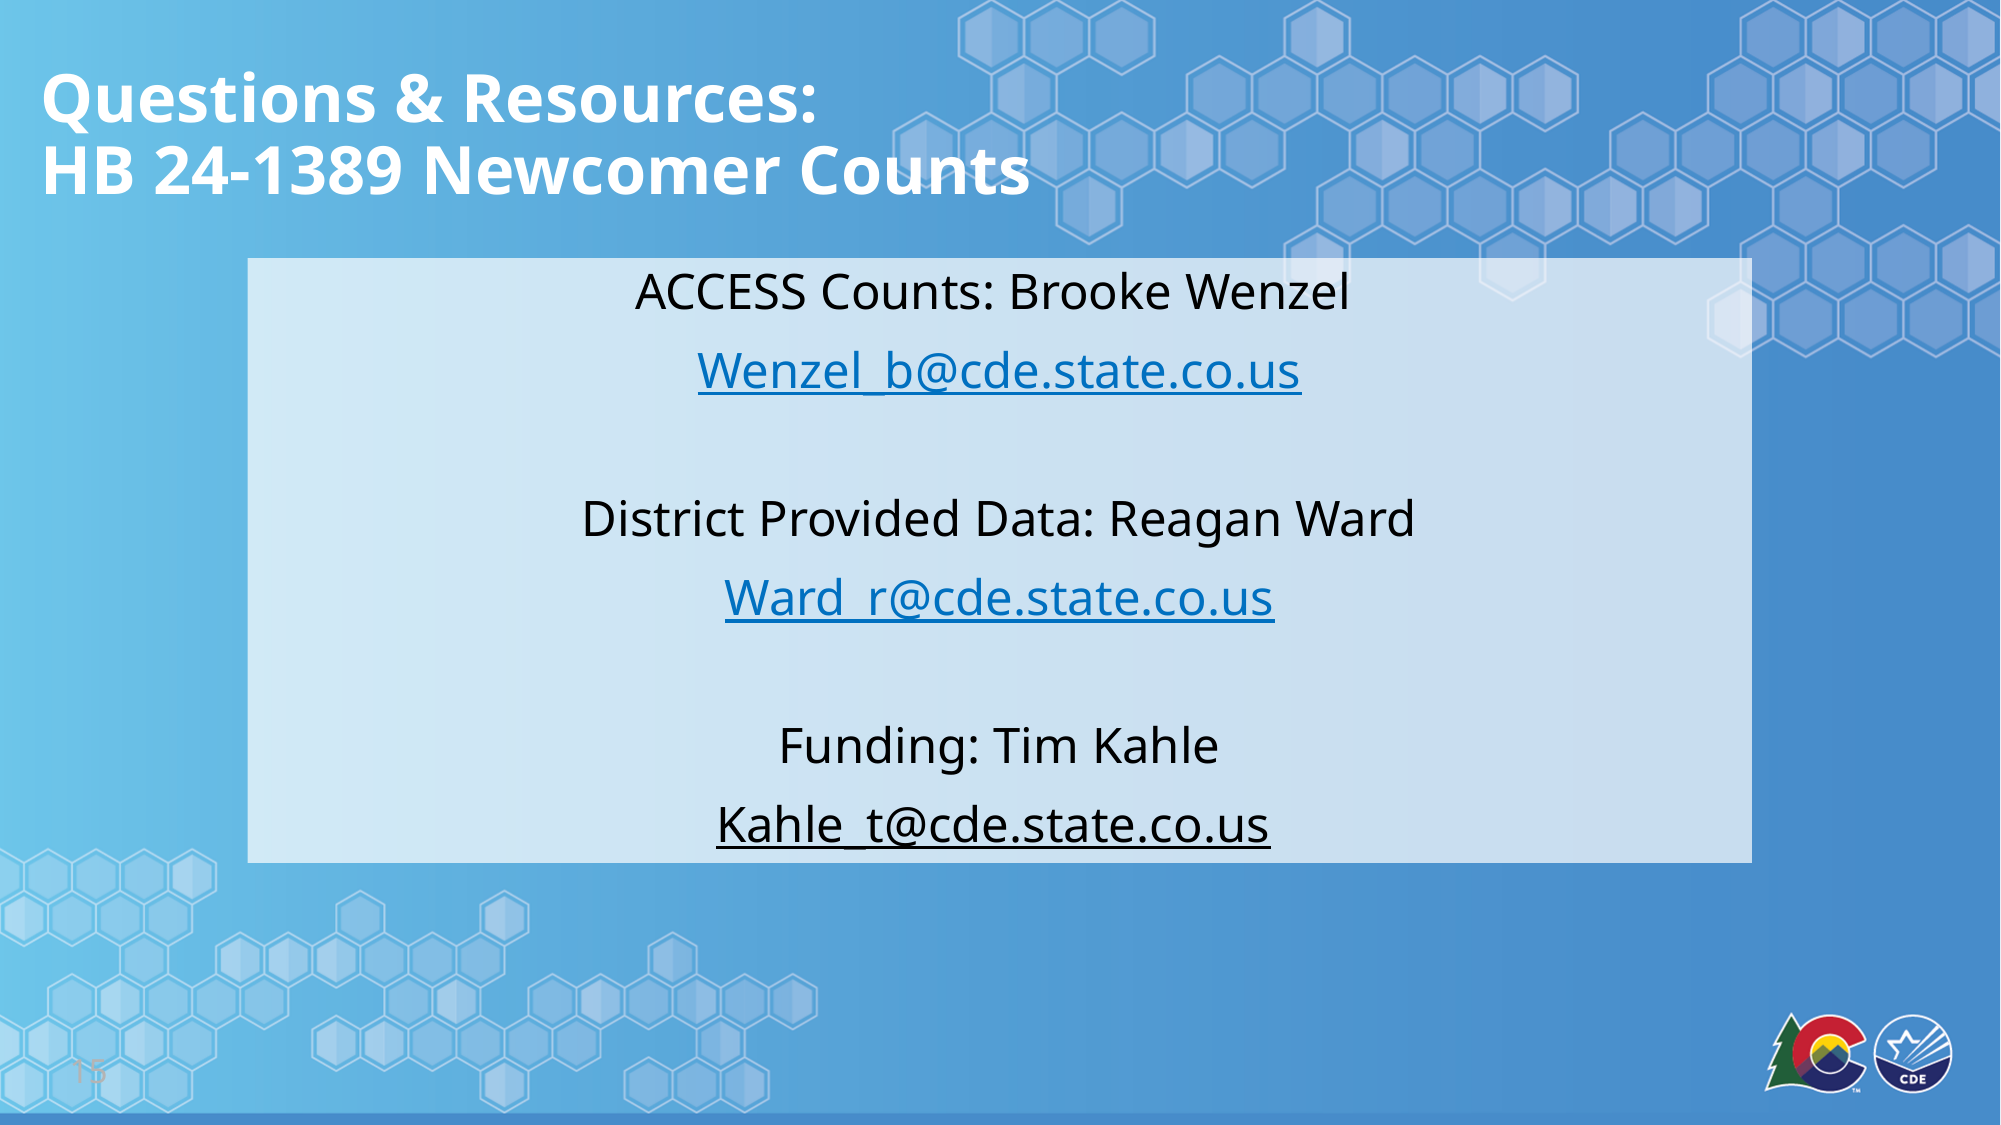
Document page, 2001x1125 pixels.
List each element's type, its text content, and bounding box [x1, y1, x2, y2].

list ACCESS Counts: Brooke Wenzel Wenzel_b@cde.state.co.us District Provided Data: Reagan Ward Ward_r@cde.state.co.us Funding: Tim Kahle Kahle_t@cde.state.co.us [247, 258, 1752, 863]
slide_number 15 [54, 1042, 191, 1103]
picture [0, 0, 2001, 1125]
title Questions & Resources: HB 24-1389 Newcomer Counts [25, 38, 1129, 236]
